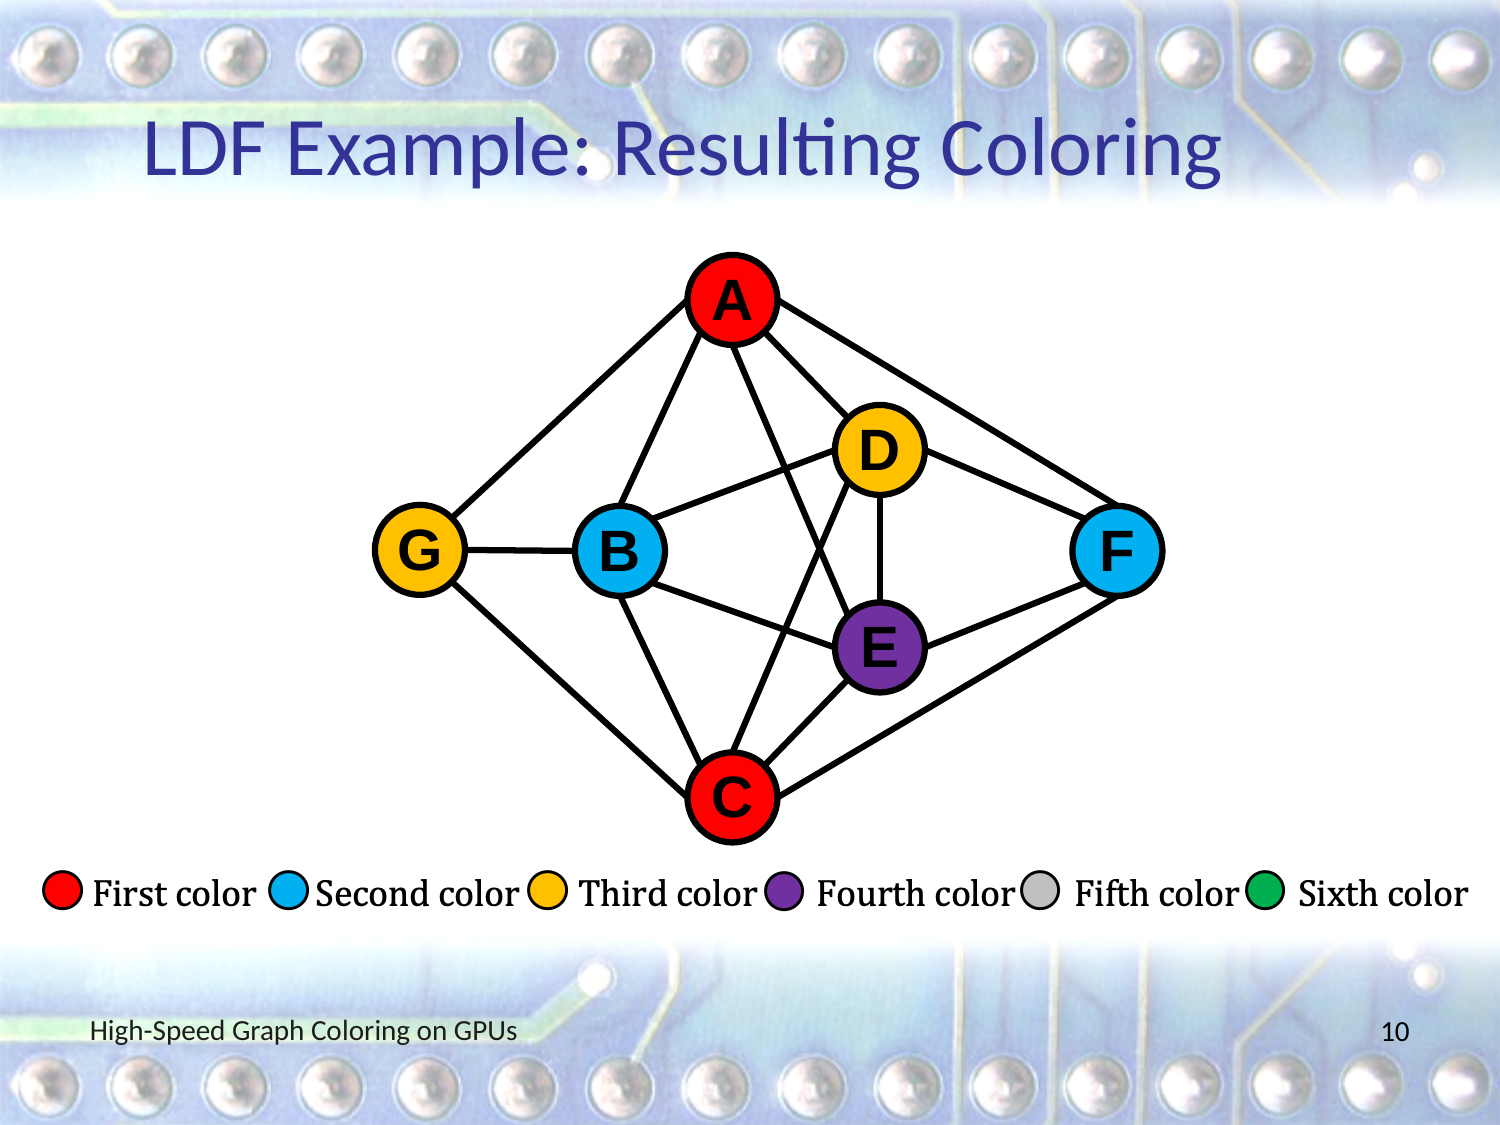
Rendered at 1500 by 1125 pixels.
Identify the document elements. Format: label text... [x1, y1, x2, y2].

slide_number High-Speed Graph Coloring on GPUs [74, 978, 1113, 1055]
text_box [374, 254, 1163, 843]
title LDF Example: Resulting Coloring [74, 89, 1426, 195]
slide_number 10 [1112, 979, 1426, 1055]
picture [41, 858, 1492, 936]
